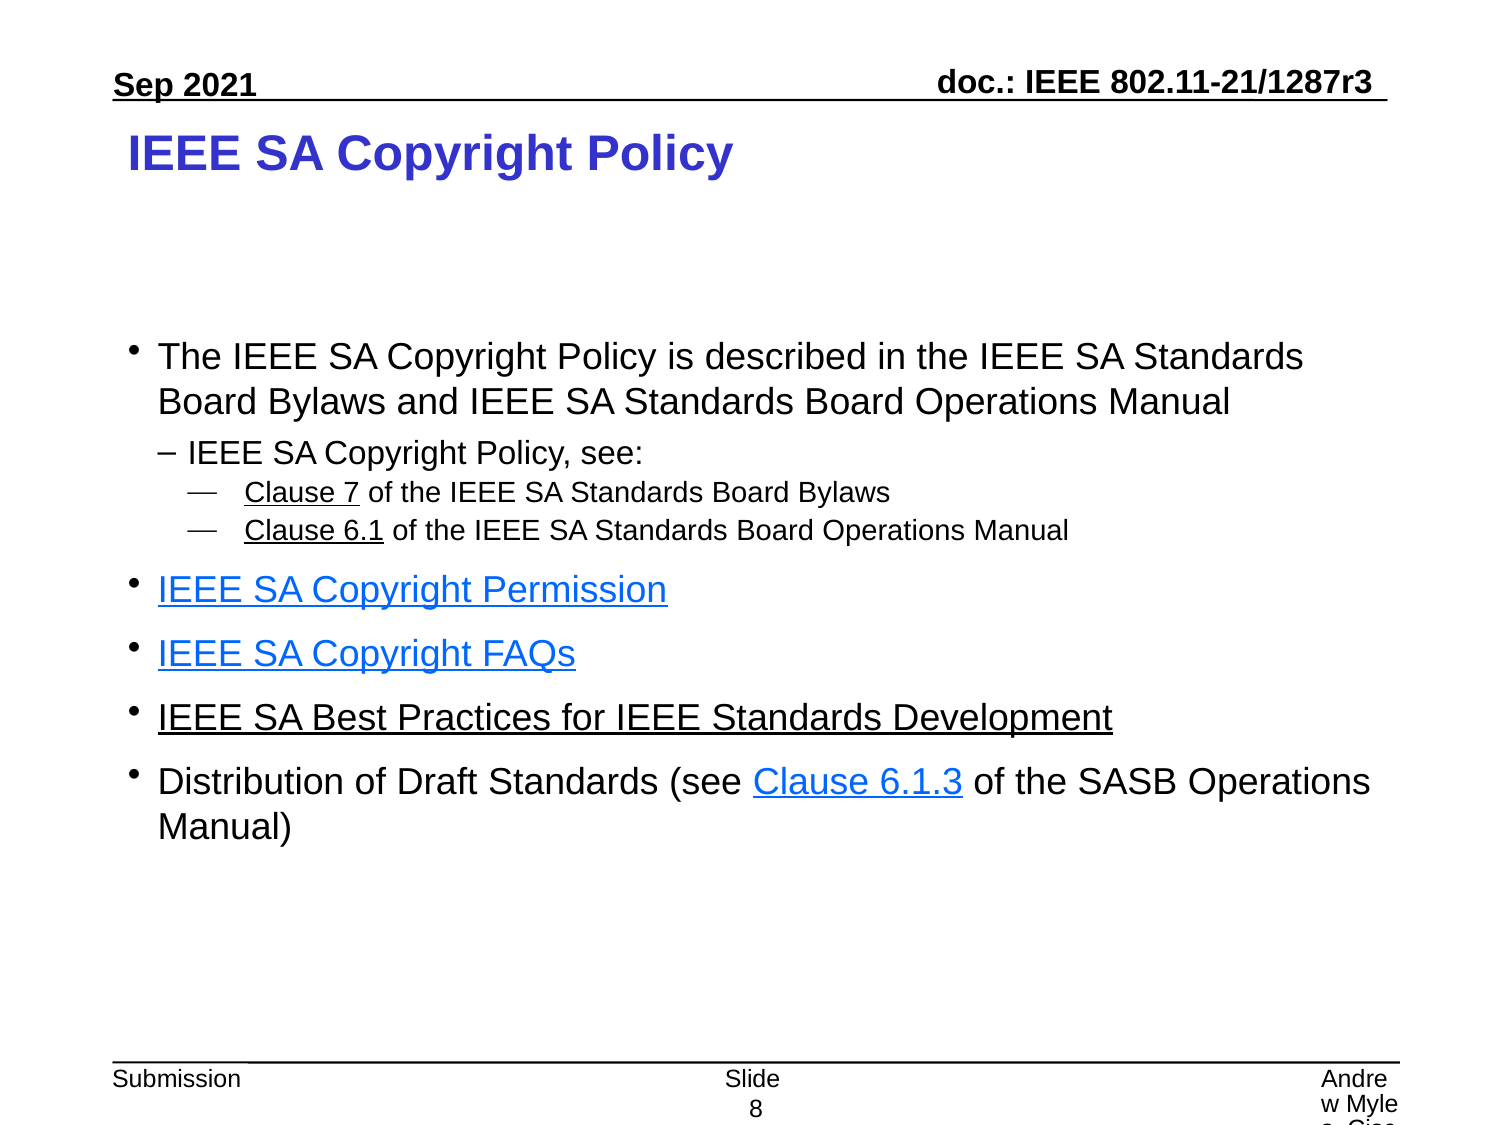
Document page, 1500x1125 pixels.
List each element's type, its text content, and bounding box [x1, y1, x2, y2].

title IEEE SA Copyright Policy [112, 112, 1388, 288]
slide_number Slide 8 [717, 1061, 795, 1093]
list The IEEE SA Copyright Policy is described in the IEEE SA Standards Board Bylaws and IEEE SA Standards Board Operations Manual IEEE SA Copyright Policy, see: Clause 7 of the IEEE SA Standards Board Bylaws Clause 6.1 of the IEEE SA Standards Board Operations Manual IEEE SA Copyright Permission IEEE SA Copyright FAQs IEEE SA Best Practices for IEEE Standards Development Distribution of Draft Standards (see Clause 6.1.3 of the SASB Operations Manual) [112, 324, 1388, 1000]
footer Andrew Myles, Cisco [1320, 1061, 1402, 1093]
